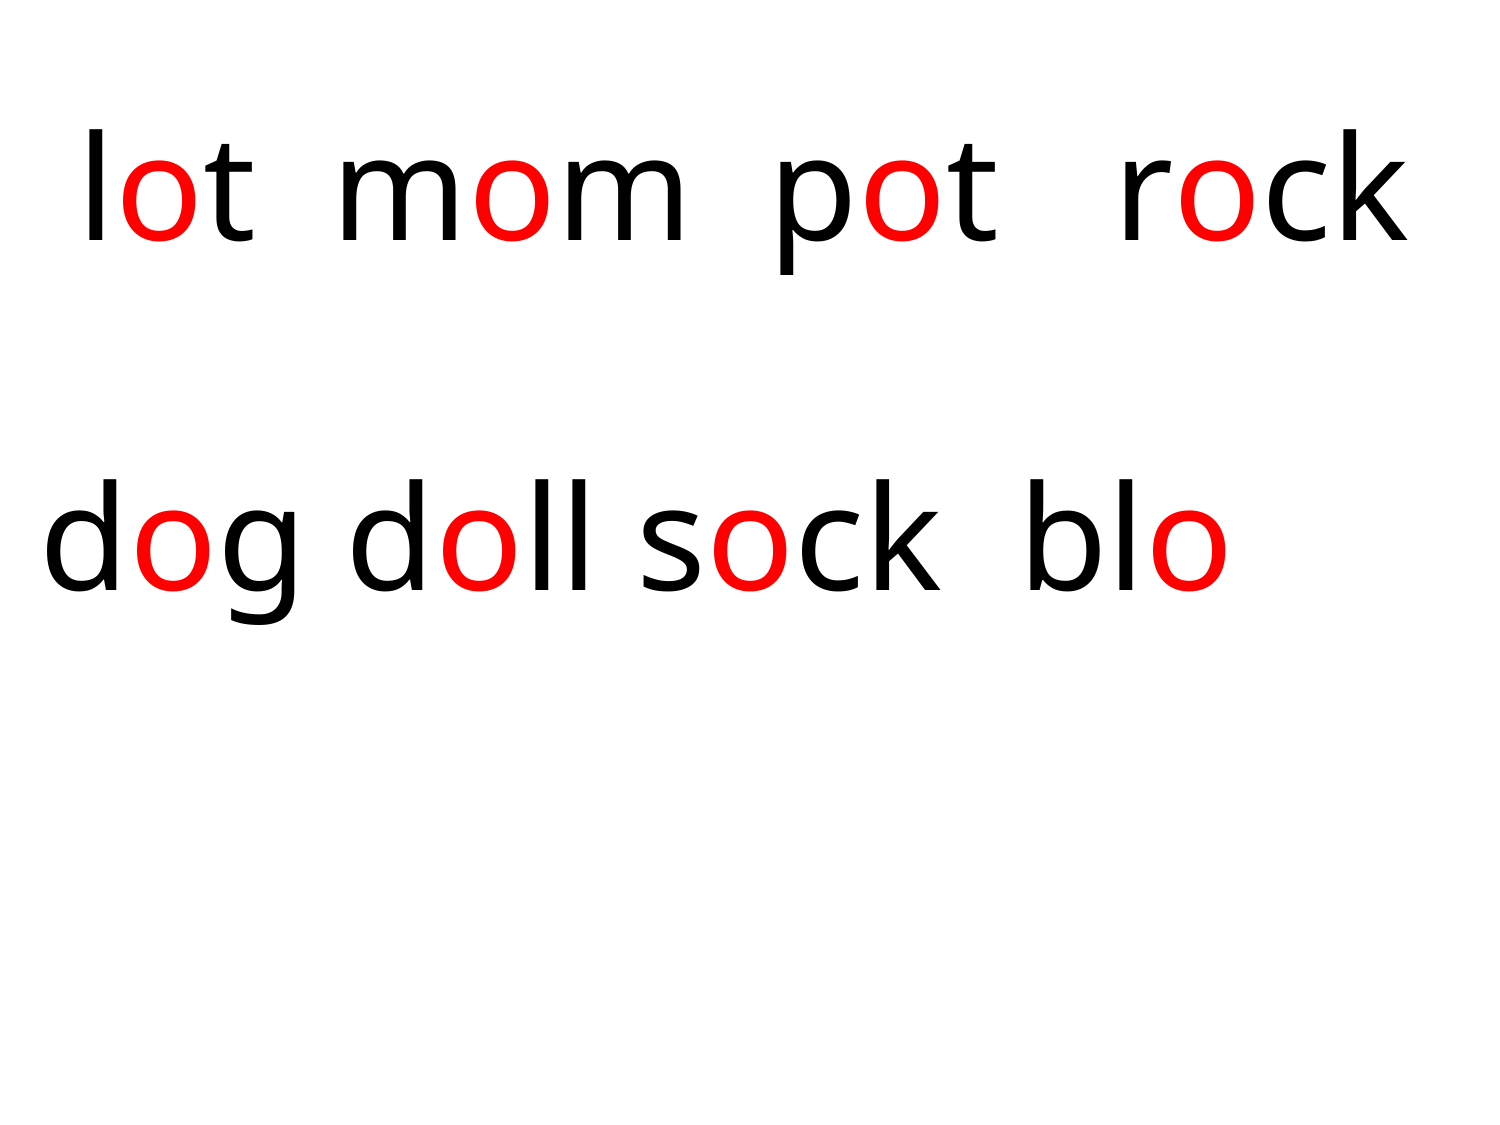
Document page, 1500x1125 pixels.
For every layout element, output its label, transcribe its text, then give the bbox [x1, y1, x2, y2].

text_box lot mom pot rock dog doll sock blo [25, 87, 1485, 627]
